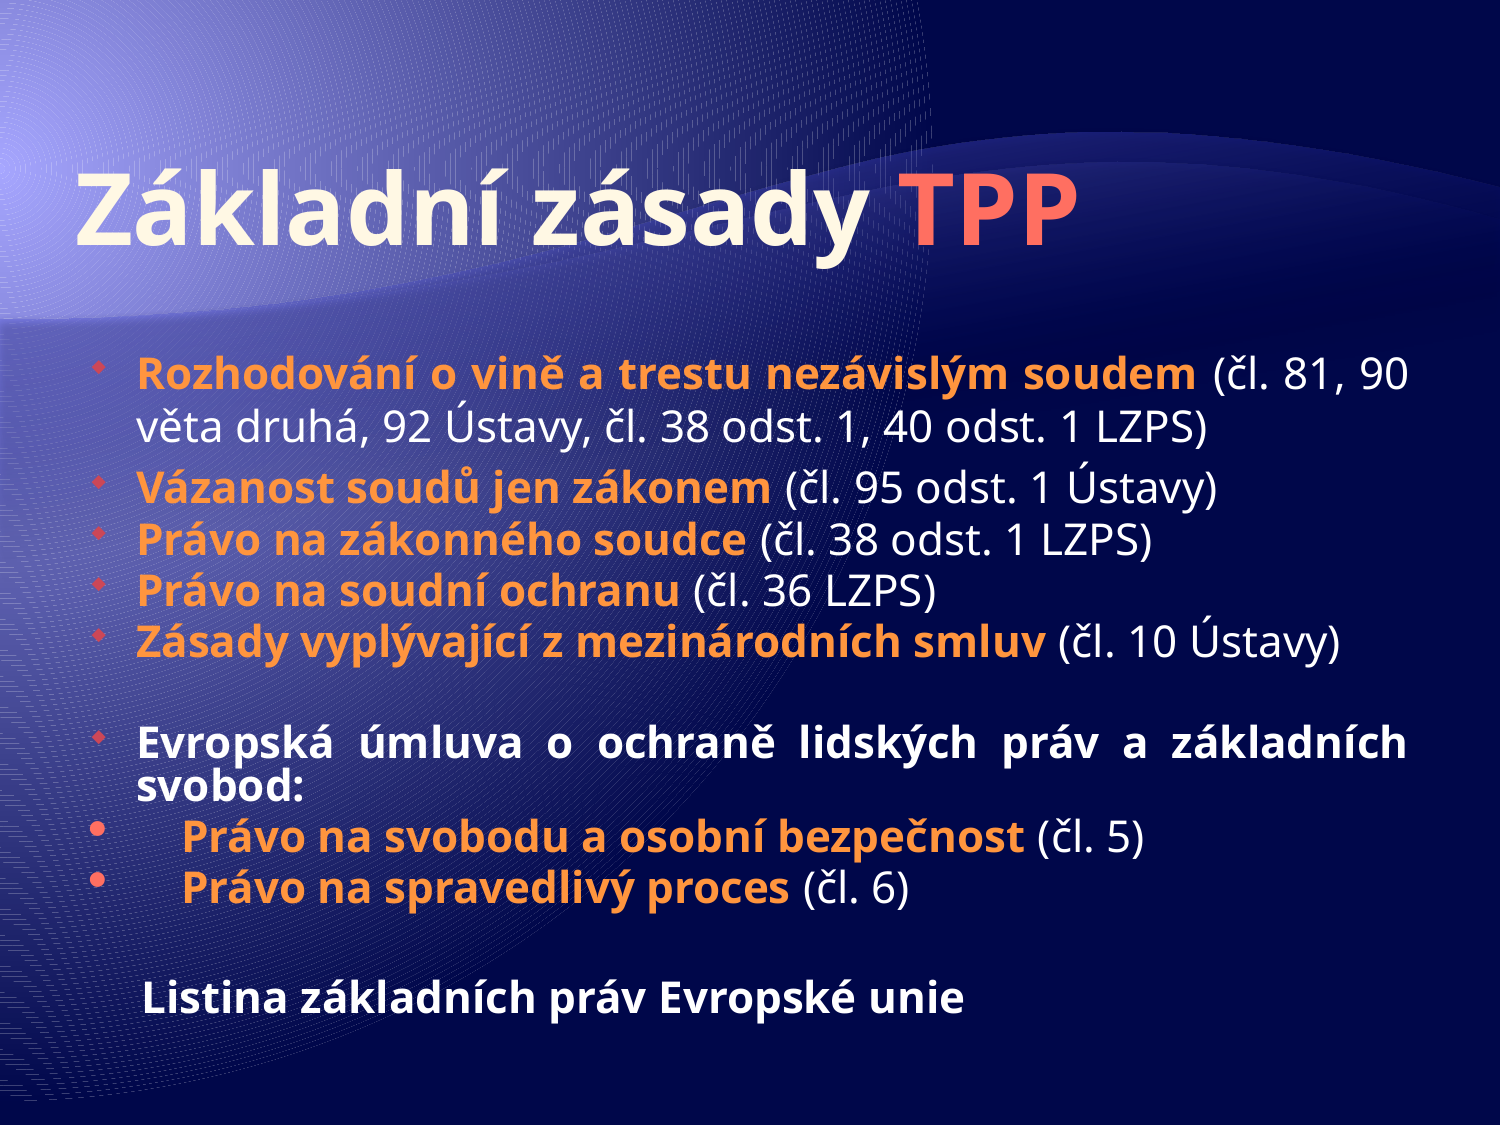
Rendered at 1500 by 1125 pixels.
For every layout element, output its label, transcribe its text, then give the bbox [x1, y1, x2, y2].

title Základní zásady TPP [75, 87, 1425, 268]
list Rozhodování o vině a trestu nezávislým soudem (čl. 81, 90 věta druhá, 92 Ústavy, čl. 38 odst. 1, 40 odst. 1 LZPS) Vázanost soudů jen zákonem (čl. 95 odst. 1 Ústavy) Právo na zákonného soudce (čl. 38 odst. 1 LZPS) Právo na soudní ochranu (čl. 36 LZPS) Zásady vyplývající z mezinárodních smluv (čl. 10 Ústavy) Evropská úmluva o ochraně lidských práv a základních svobod: Právo na svobodu a osobní bezpečnost (čl. 5) Právo na spravedlivý proces (čl. 6) Listina základních práv Evropské unie [75, 338, 1425, 1083]
